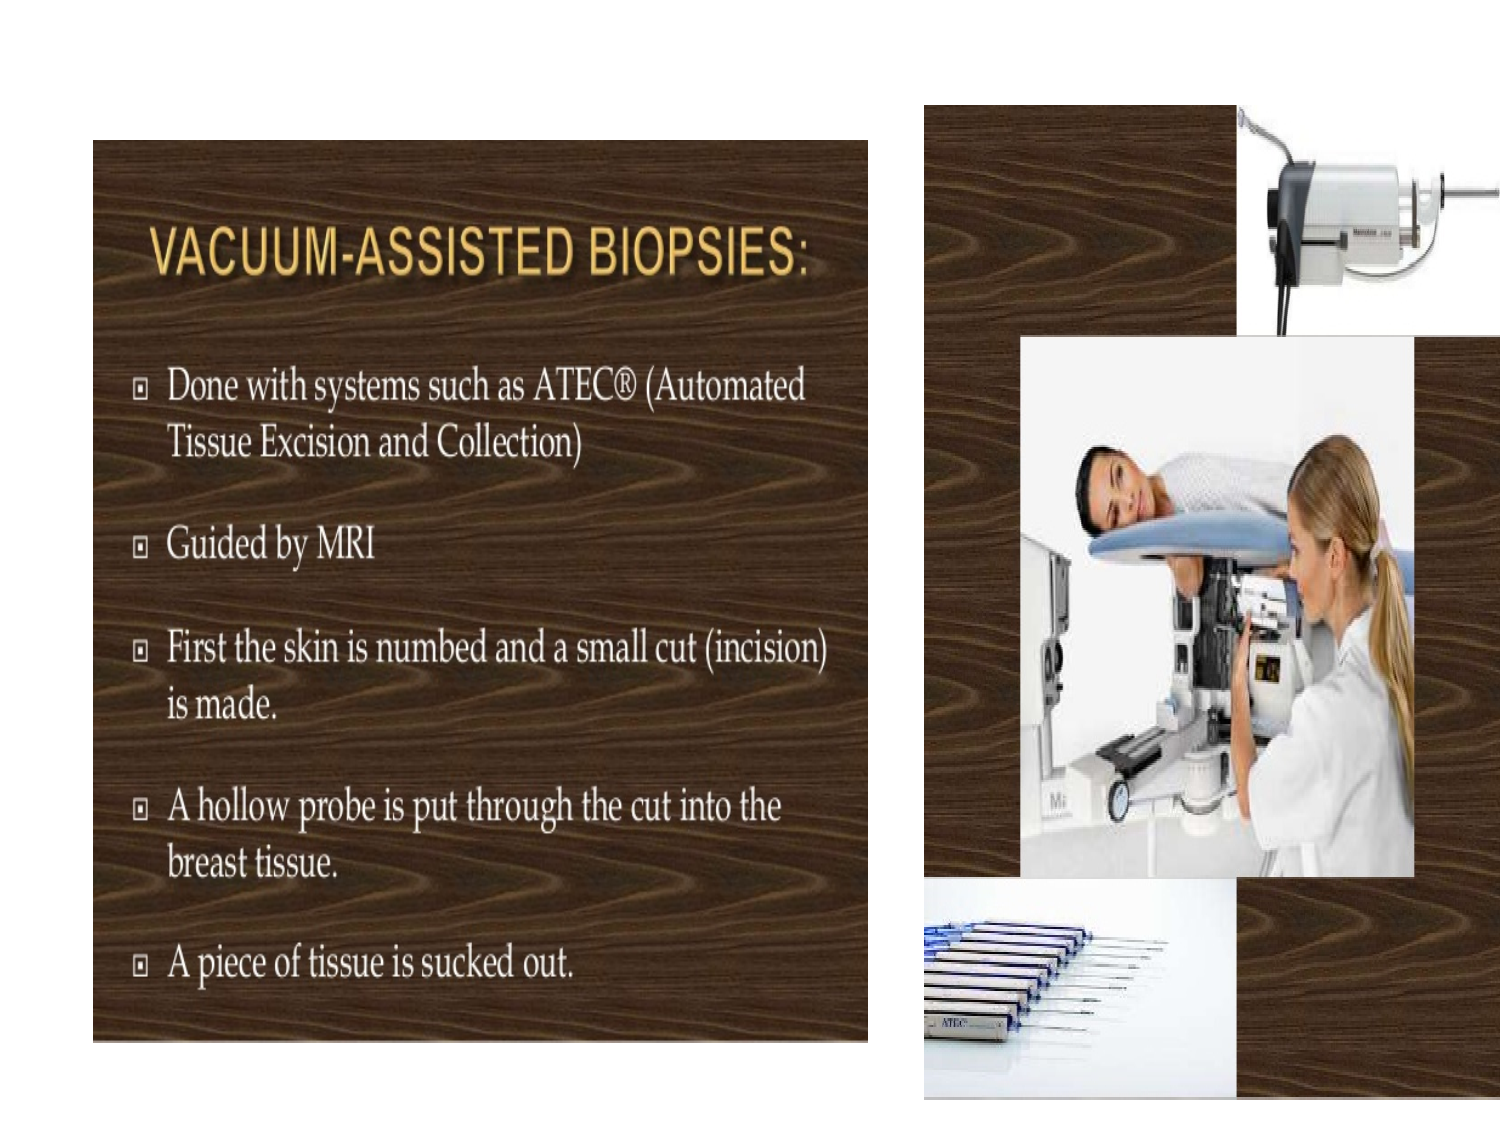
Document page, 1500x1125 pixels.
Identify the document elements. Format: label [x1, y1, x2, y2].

picture [924, 105, 1500, 1101]
picture [93, 140, 868, 1044]
